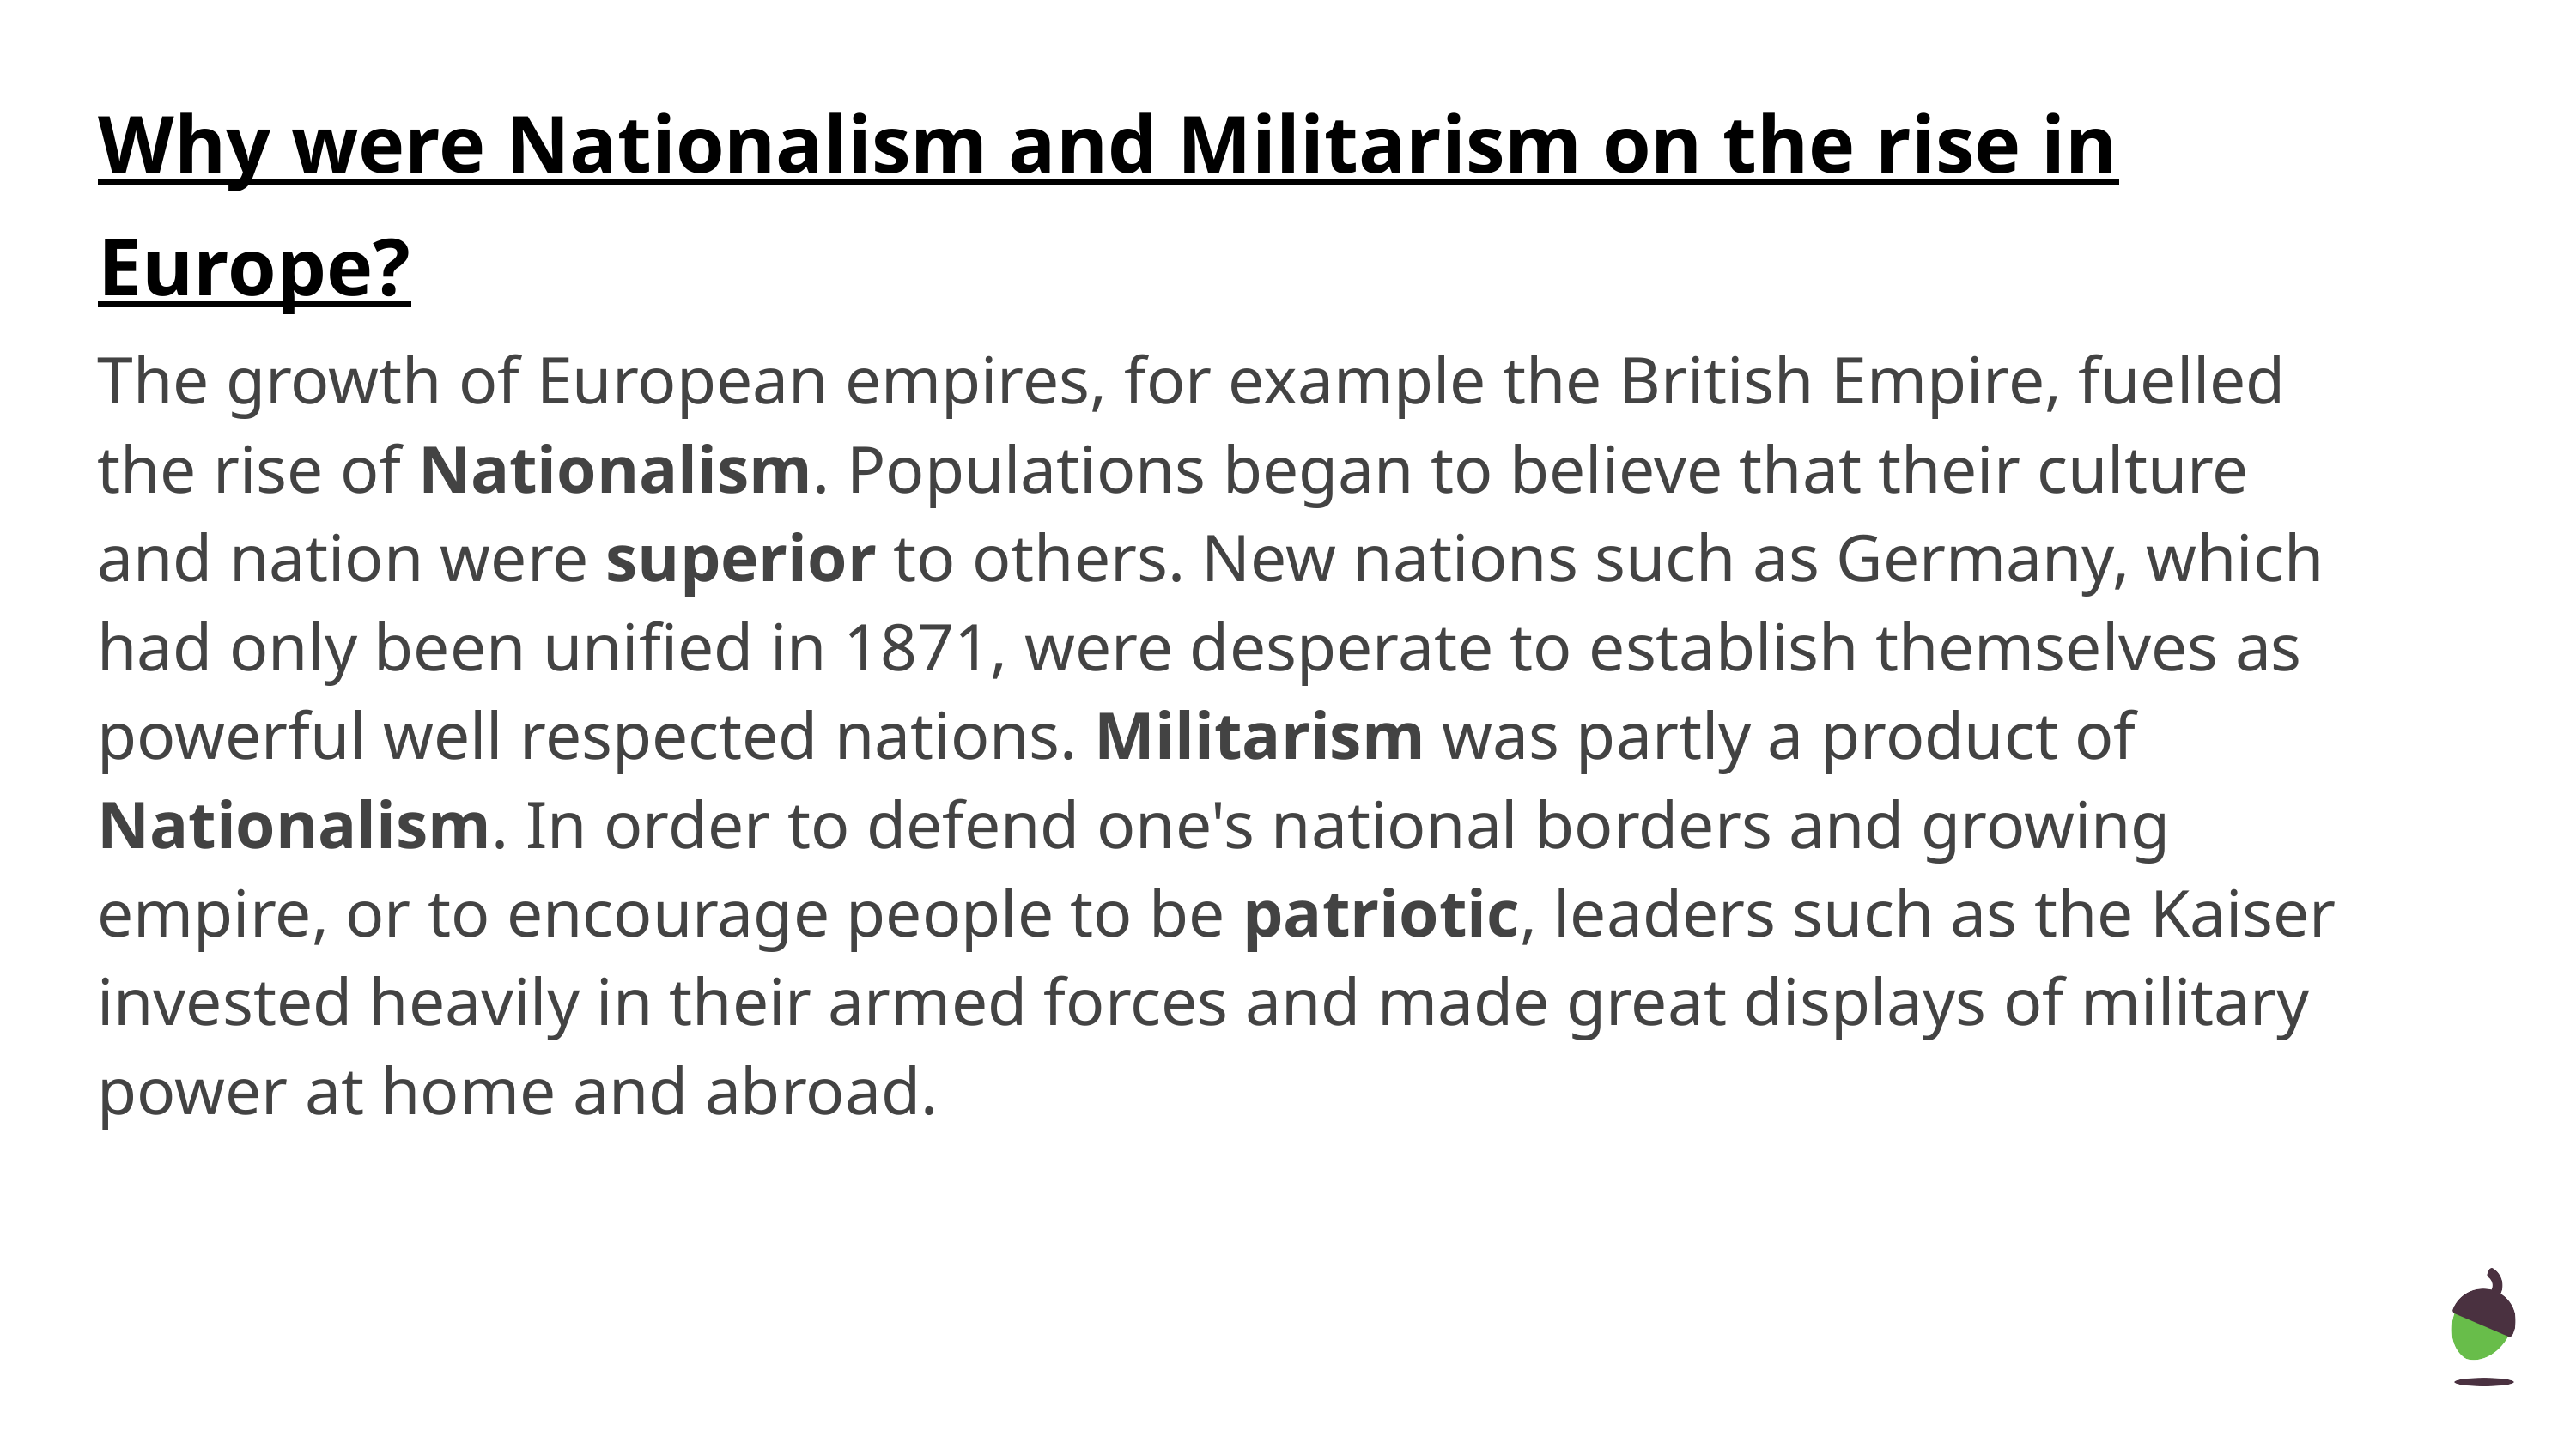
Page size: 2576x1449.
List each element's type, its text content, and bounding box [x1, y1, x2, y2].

list The growth of European empires, for example the British Empire, fuelled the rise of Nationalism. Populations began to believe that their culture and nation were superior to others. New nations such as Germany, which had only been unified in 1871, were desperate to establish themselves as powerful well respected nations. Militarism was partly a product of Nationalism. In order to defend one's national borders and growing empire, or to encourage people to be patriotic, leaders such as the Kaiser invested heavily in their armed forces and made great displays of military power at home and abroad. [97, 328, 2364, 1418]
picture [2451, 1268, 2516, 1386]
text_box Why were Nationalism and Militarism on the rise in Europe? [72, 39, 2447, 188]
